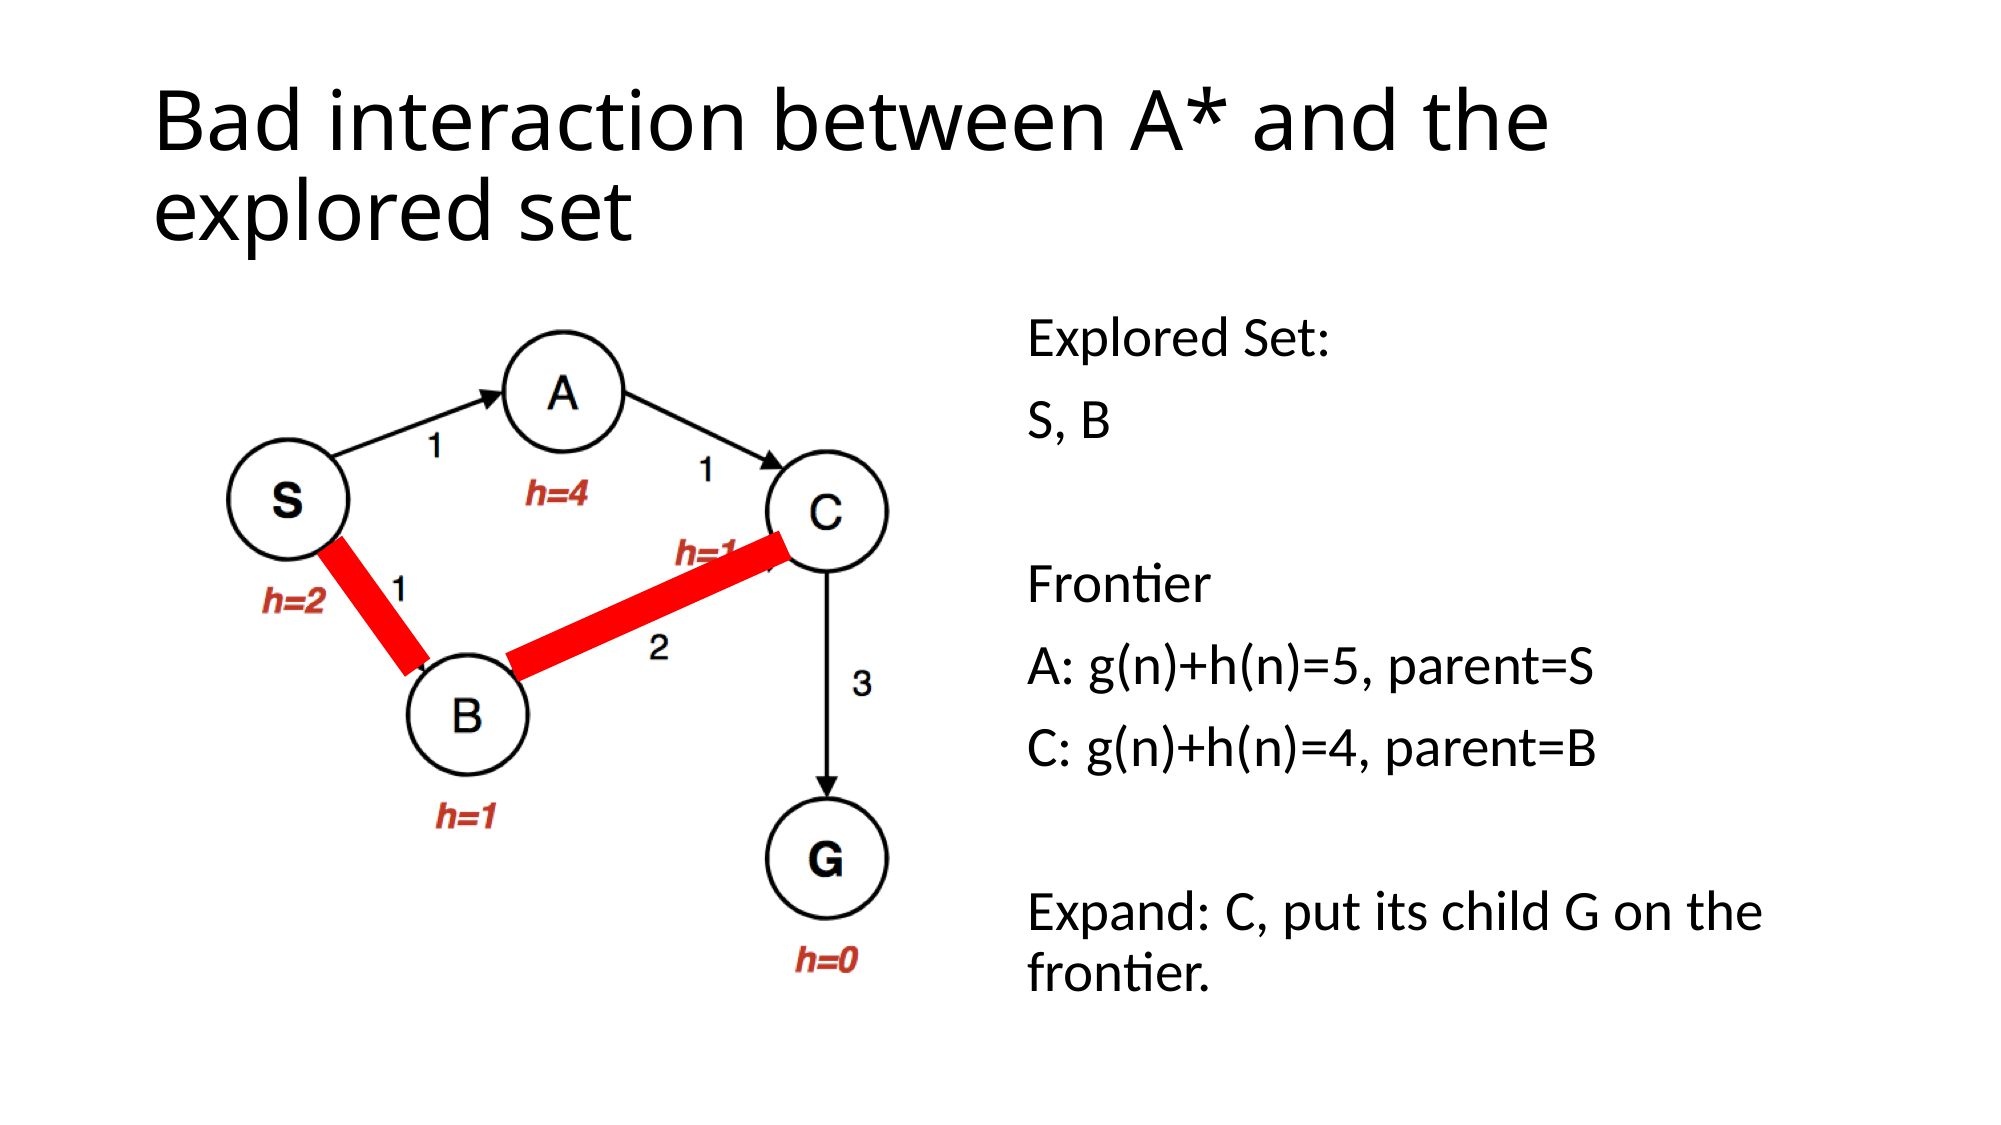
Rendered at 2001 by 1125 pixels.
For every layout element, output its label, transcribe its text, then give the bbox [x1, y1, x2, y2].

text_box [329, 544, 418, 668]
list Explored Set: S, B Frontier A: g(n)+h(n)=5, parent=S C: g(n)+h(n)=4, parent=B Expand: C, put its child G on the frontier. [1012, 299, 1863, 1014]
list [204, 321, 921, 991]
title Bad interaction between A* and the explored set [137, 59, 1863, 278]
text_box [511, 544, 786, 668]
